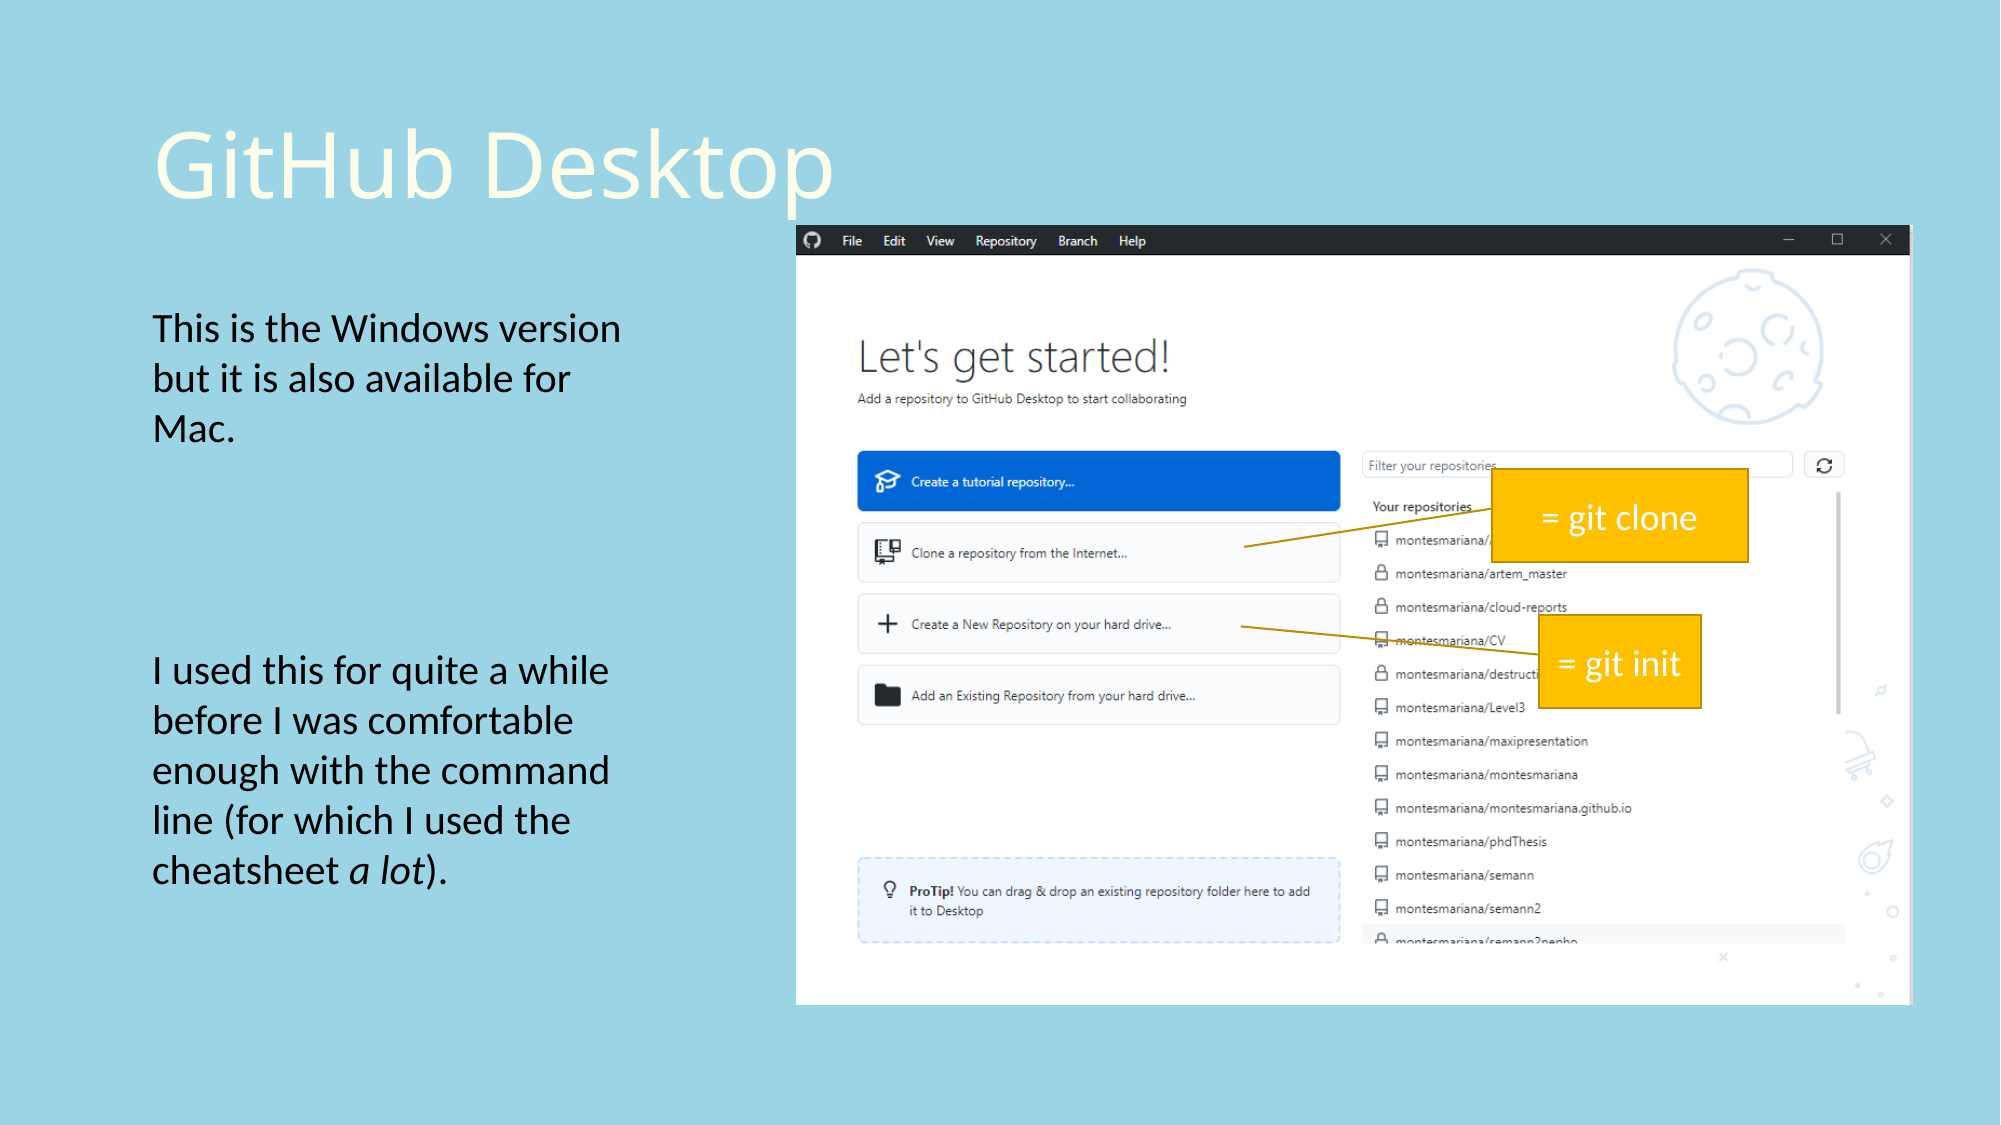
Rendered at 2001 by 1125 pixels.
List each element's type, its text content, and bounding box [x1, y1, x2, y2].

text_box This is the Windows version but it is also available for Mac. [137, 293, 651, 459]
text_box I used this for quite a while before I was comfortable enough with the command line (for which I used the cheatsheet a lot). [137, 635, 661, 901]
picture [795, 225, 1913, 1005]
title GitHub Desktop [137, 59, 1863, 278]
